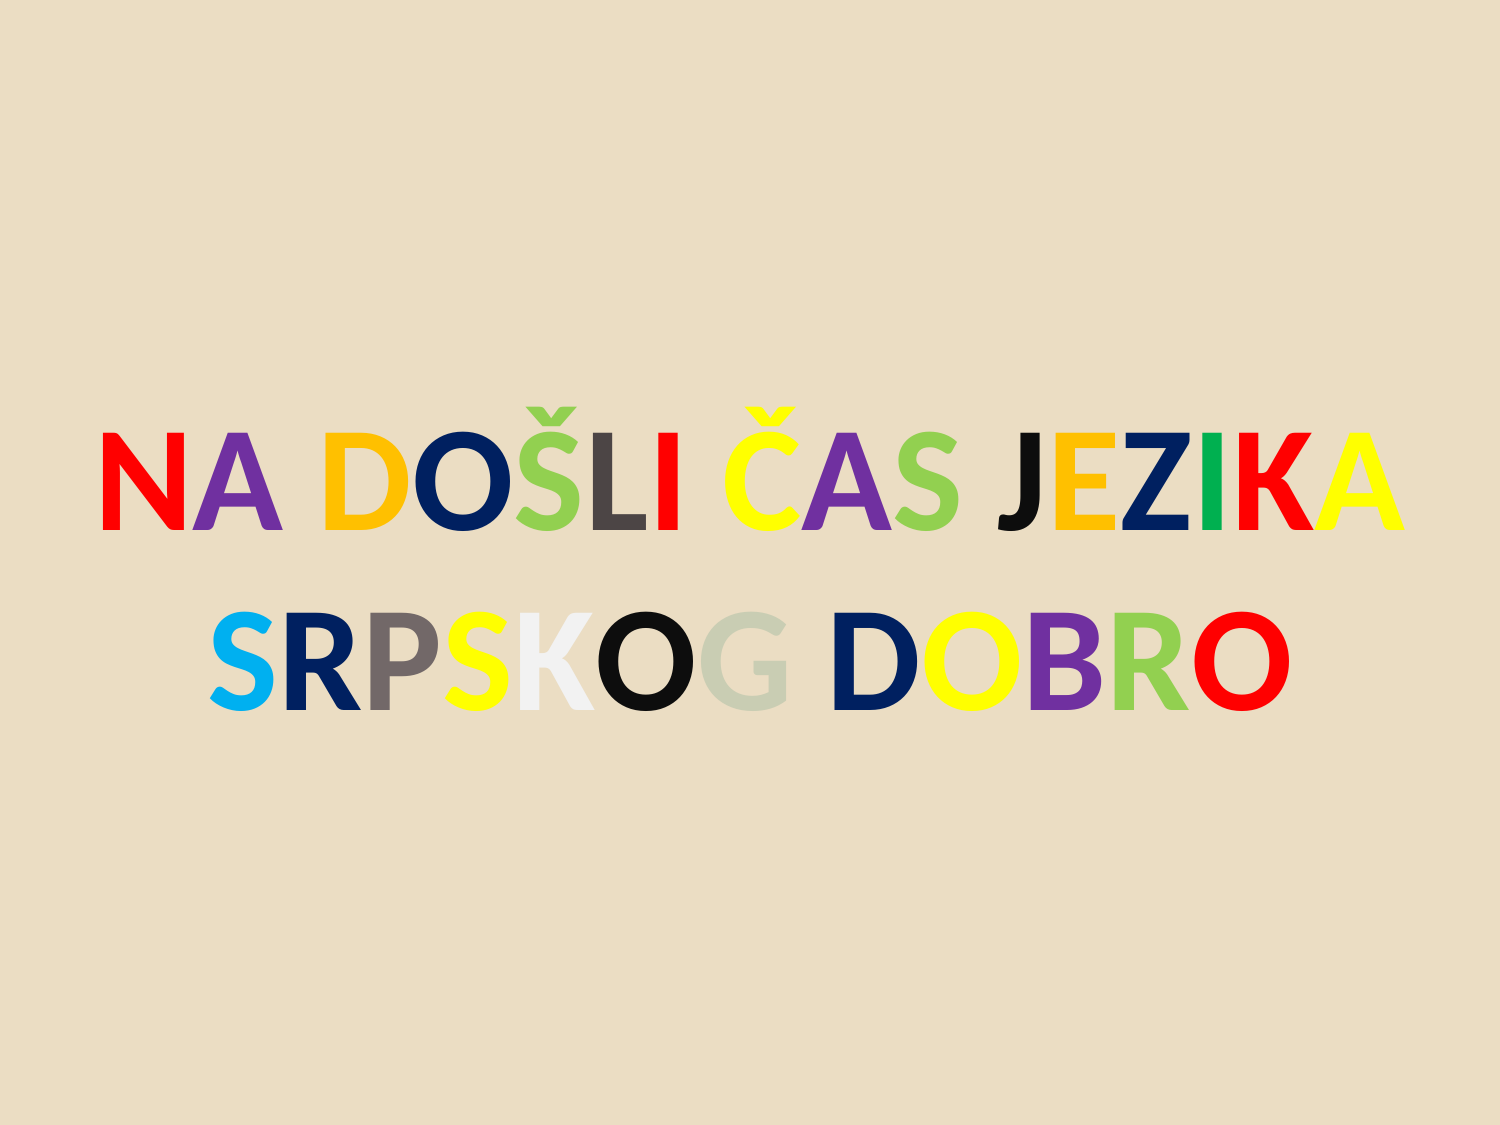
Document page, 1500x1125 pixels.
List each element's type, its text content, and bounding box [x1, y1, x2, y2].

title NA DOŠLI ČAS JEZIKA SRPSKOG DOBRO [75, 45, 1425, 1075]
